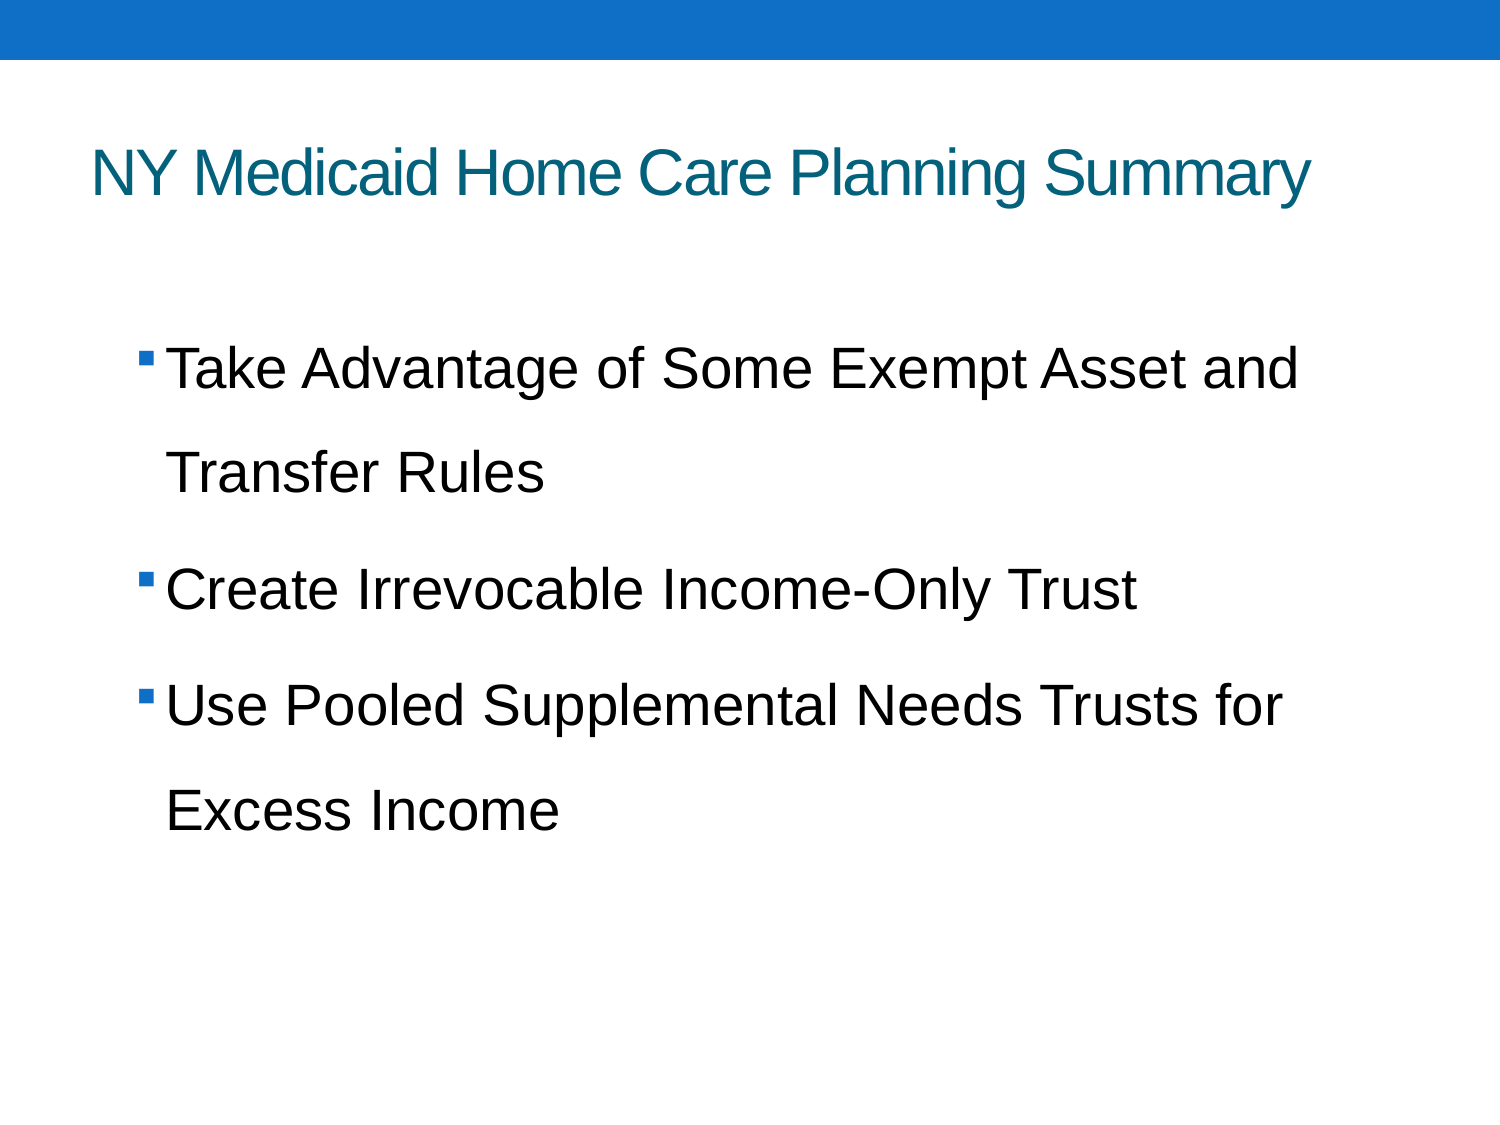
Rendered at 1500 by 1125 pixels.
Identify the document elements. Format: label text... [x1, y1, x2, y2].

title NY Medicaid Home Care Planning Summary [75, 87, 1425, 250]
list Take Advantage of Some Exempt Asset and Transfer Rules Create Irrevocable Income-Only Trust Use Pooled Supplemental Needs Trusts for Excess Income [75, 287, 1425, 1088]
